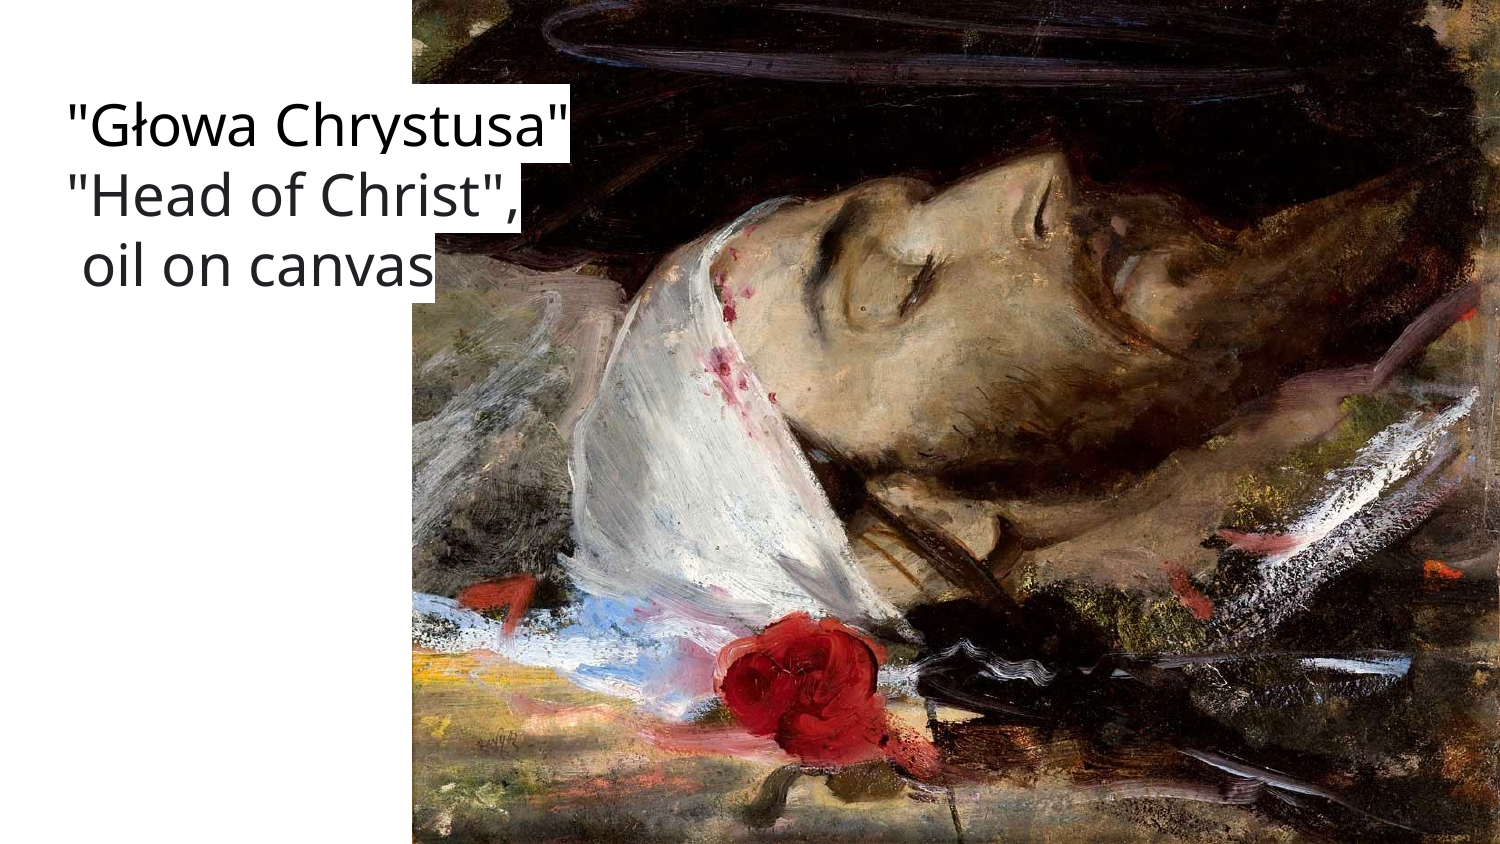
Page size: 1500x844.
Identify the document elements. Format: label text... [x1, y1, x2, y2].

title "Głowa Chrystusa" "Head of Christ", oil on canvas [51, 72, 407, 383]
picture [412, 0, 1500, 844]
